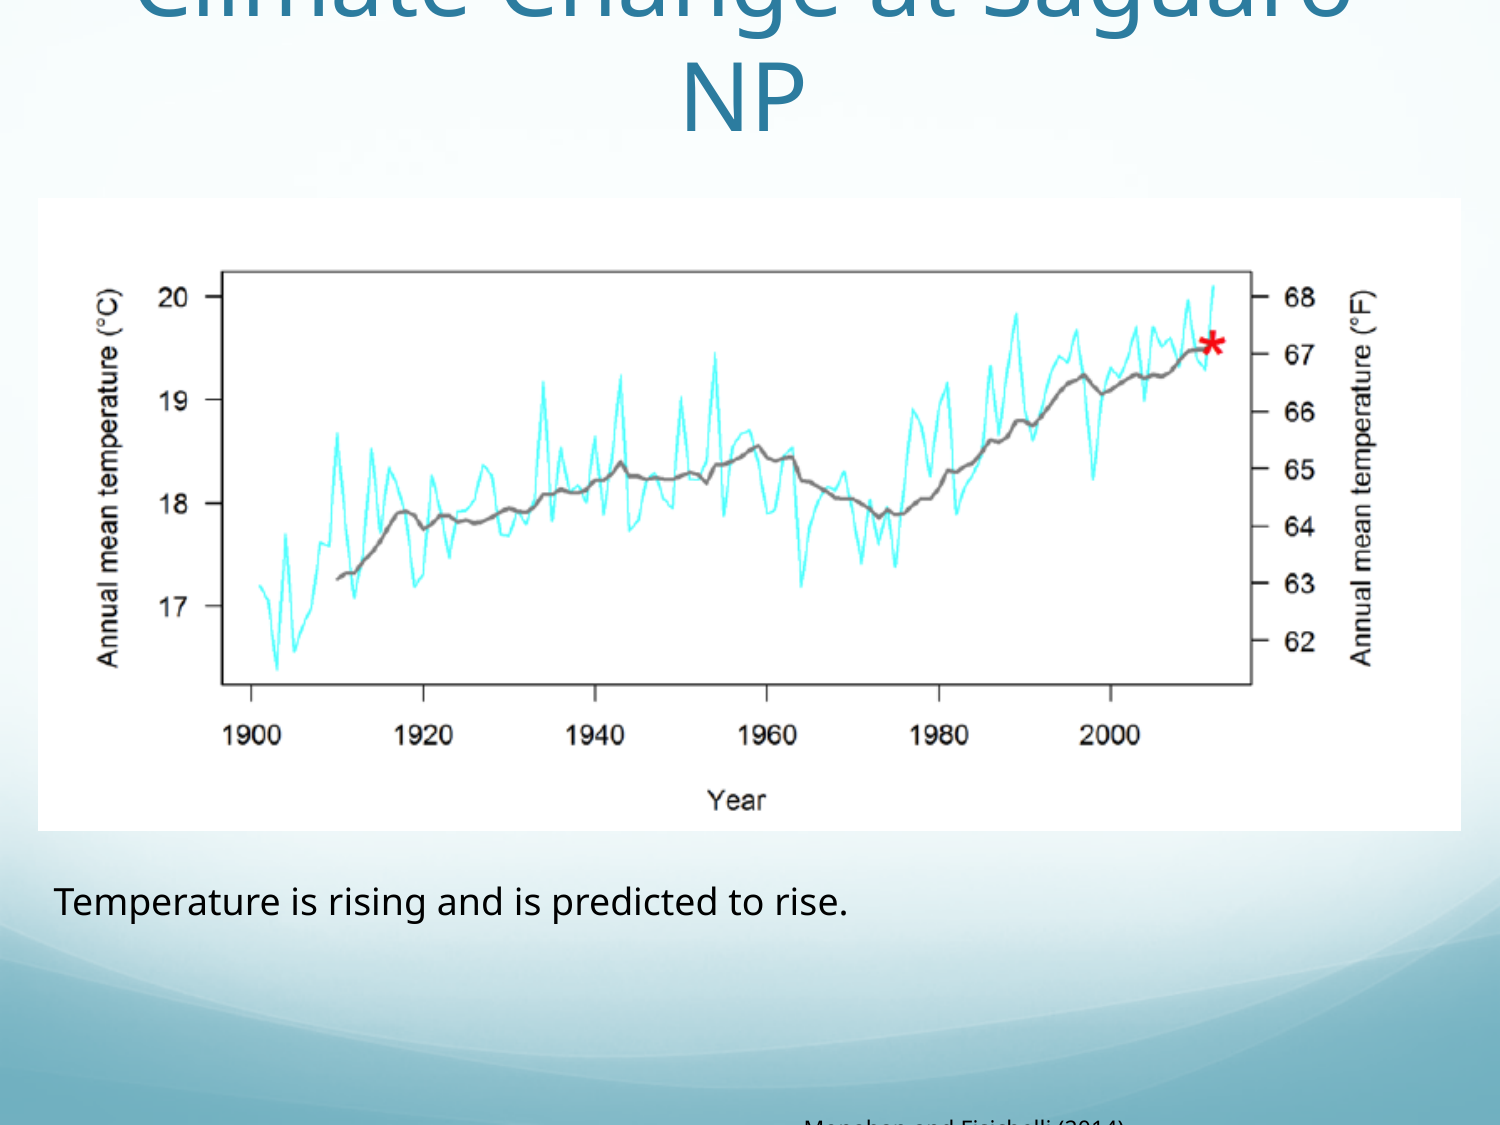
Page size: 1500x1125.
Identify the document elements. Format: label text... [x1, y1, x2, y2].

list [38, 197, 1462, 831]
title Climate Change at Saguaro NP [38, 17, 1449, 159]
text_box Temperature is rising and is predicted to rise. Monahan and Fisichelli (2014) [38, 870, 1449, 1125]
